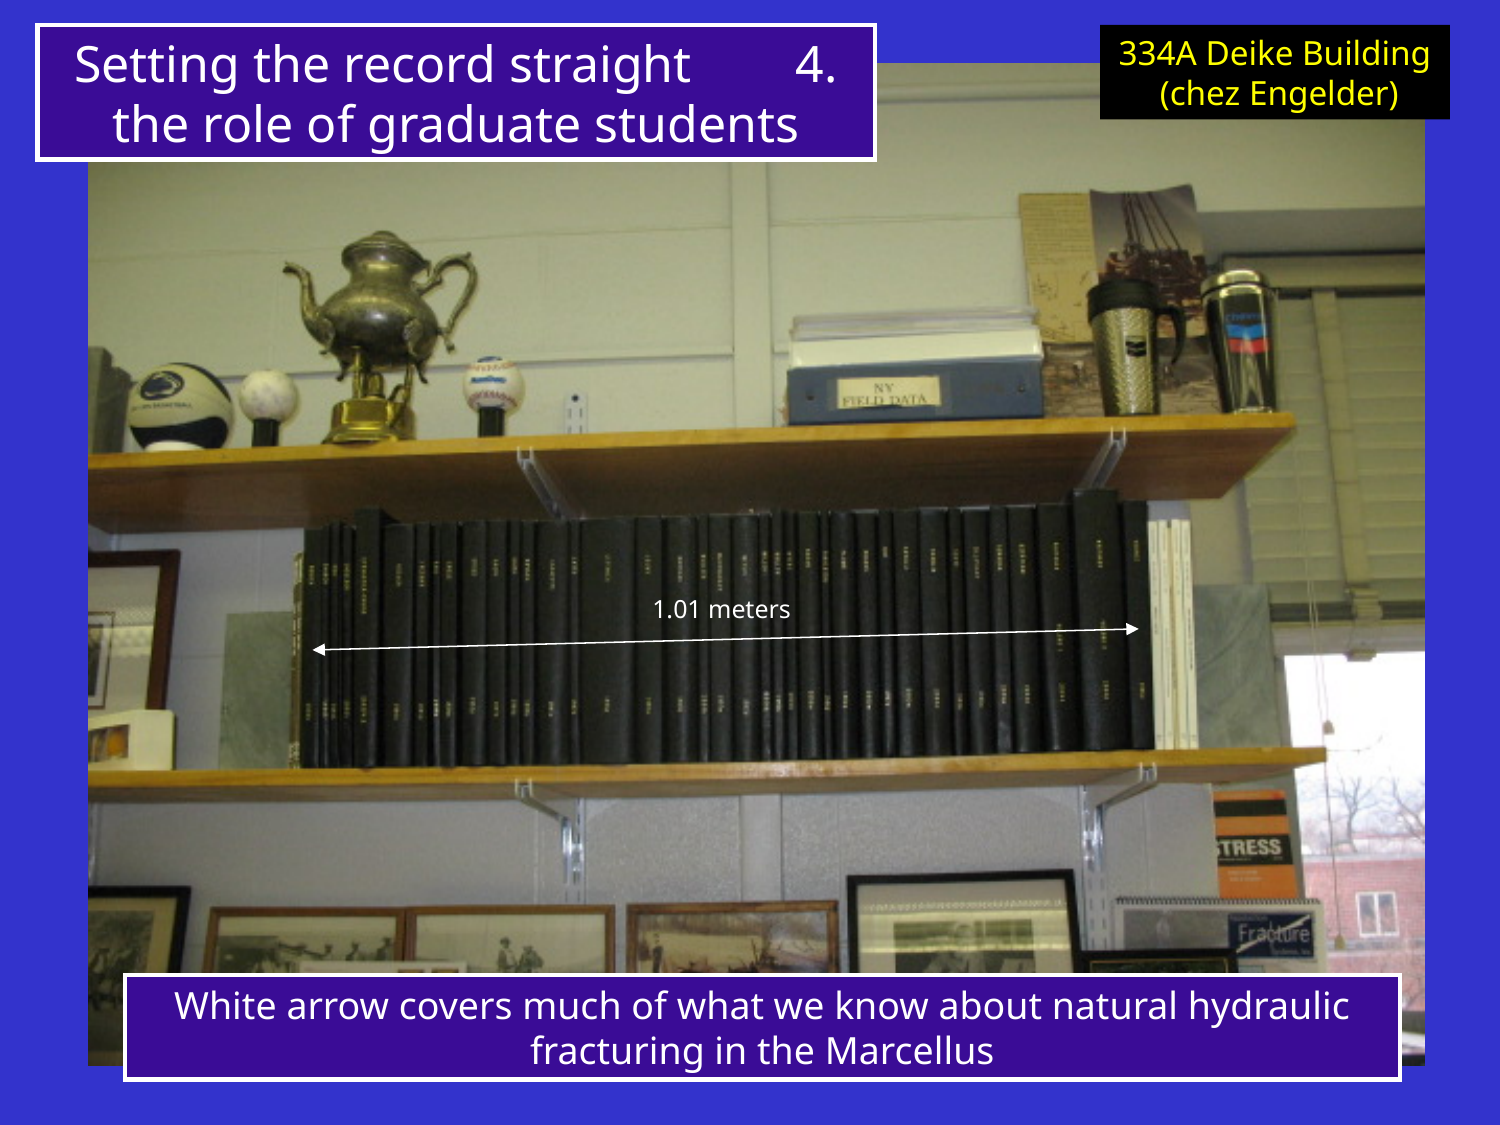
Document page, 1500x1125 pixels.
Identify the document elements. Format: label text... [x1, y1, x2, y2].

text_box White arrow covers much of what we know about natural hydraulic fracturing in the Marcellus [124, 1074, 1400, 1080]
text_box 334A Deike Building (chez Engelder) [1100, 24, 1450, 120]
text_box Setting the record straight 4. the role of graduate students [37, 24, 875, 160]
picture [87, 62, 1426, 1066]
